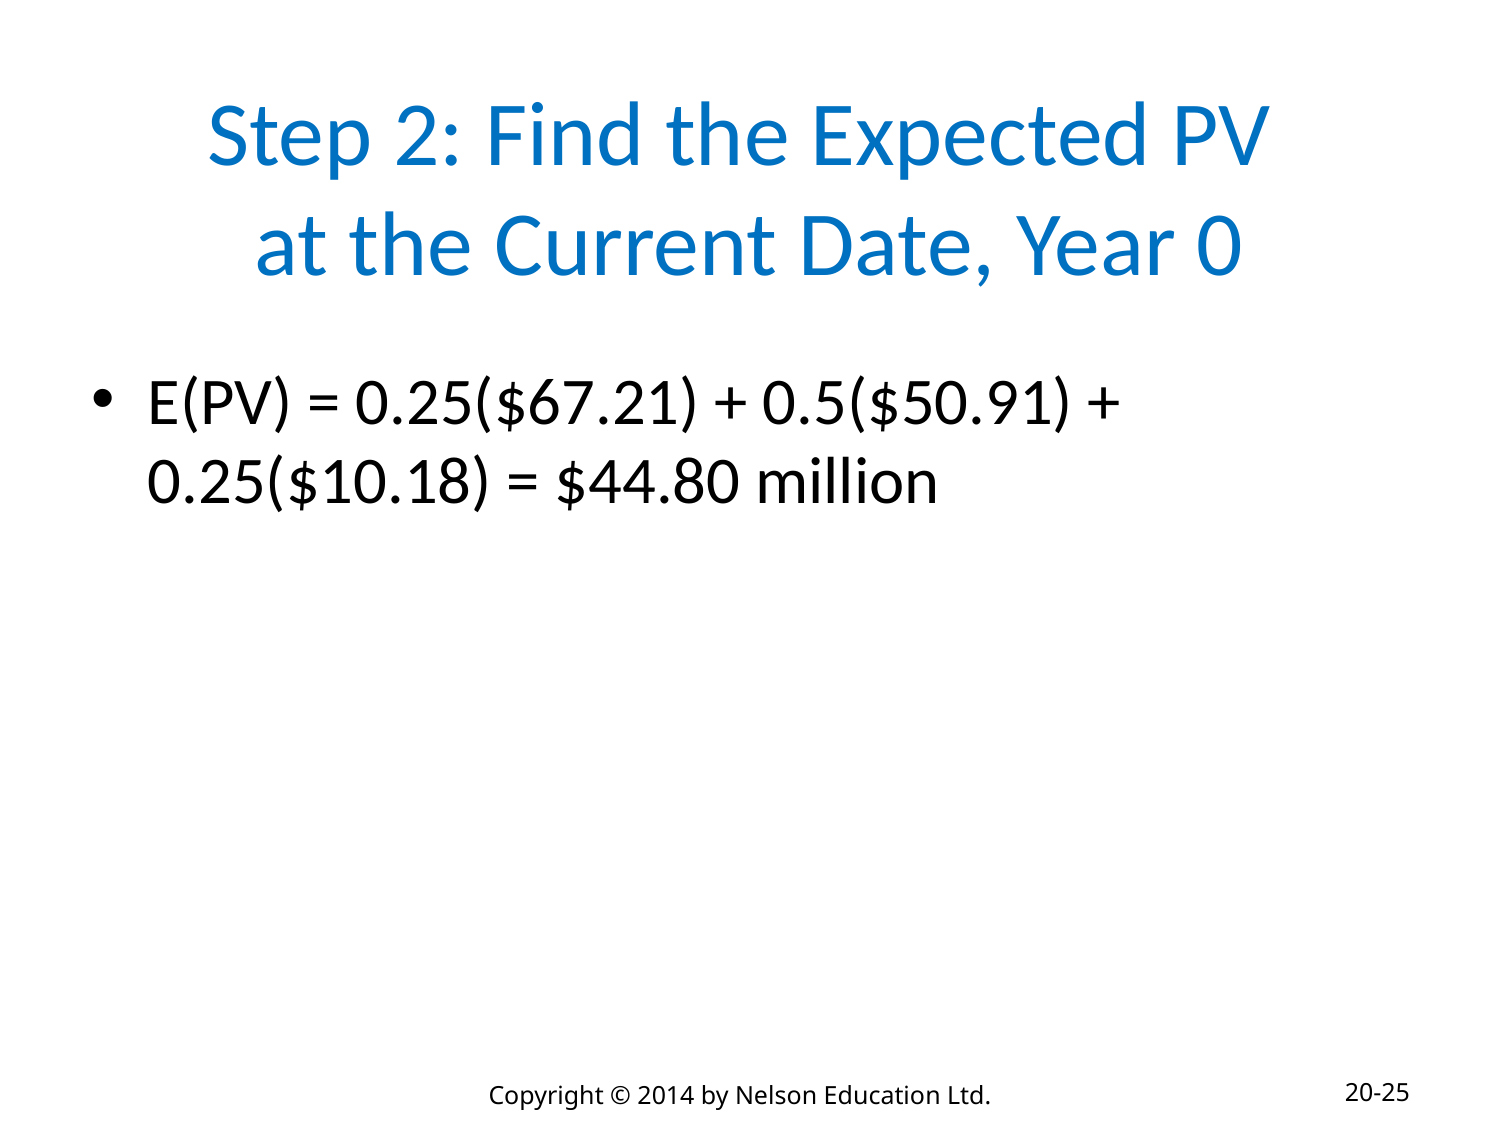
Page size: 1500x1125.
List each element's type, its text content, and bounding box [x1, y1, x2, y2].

slide_number 20-25 [1312, 1063, 1425, 1124]
list E(PV) = 0.25($67.21) + 0.5($50.91) + 0.25($10.18) = $44.80 million [76, 349, 1427, 1081]
title Step 2: Find the Expected PV at the Current Date, Year 0 [6, 90, 1494, 278]
footer Copyright © 2014 by Nelson Education Ltd. [337, 1065, 1150, 1125]
